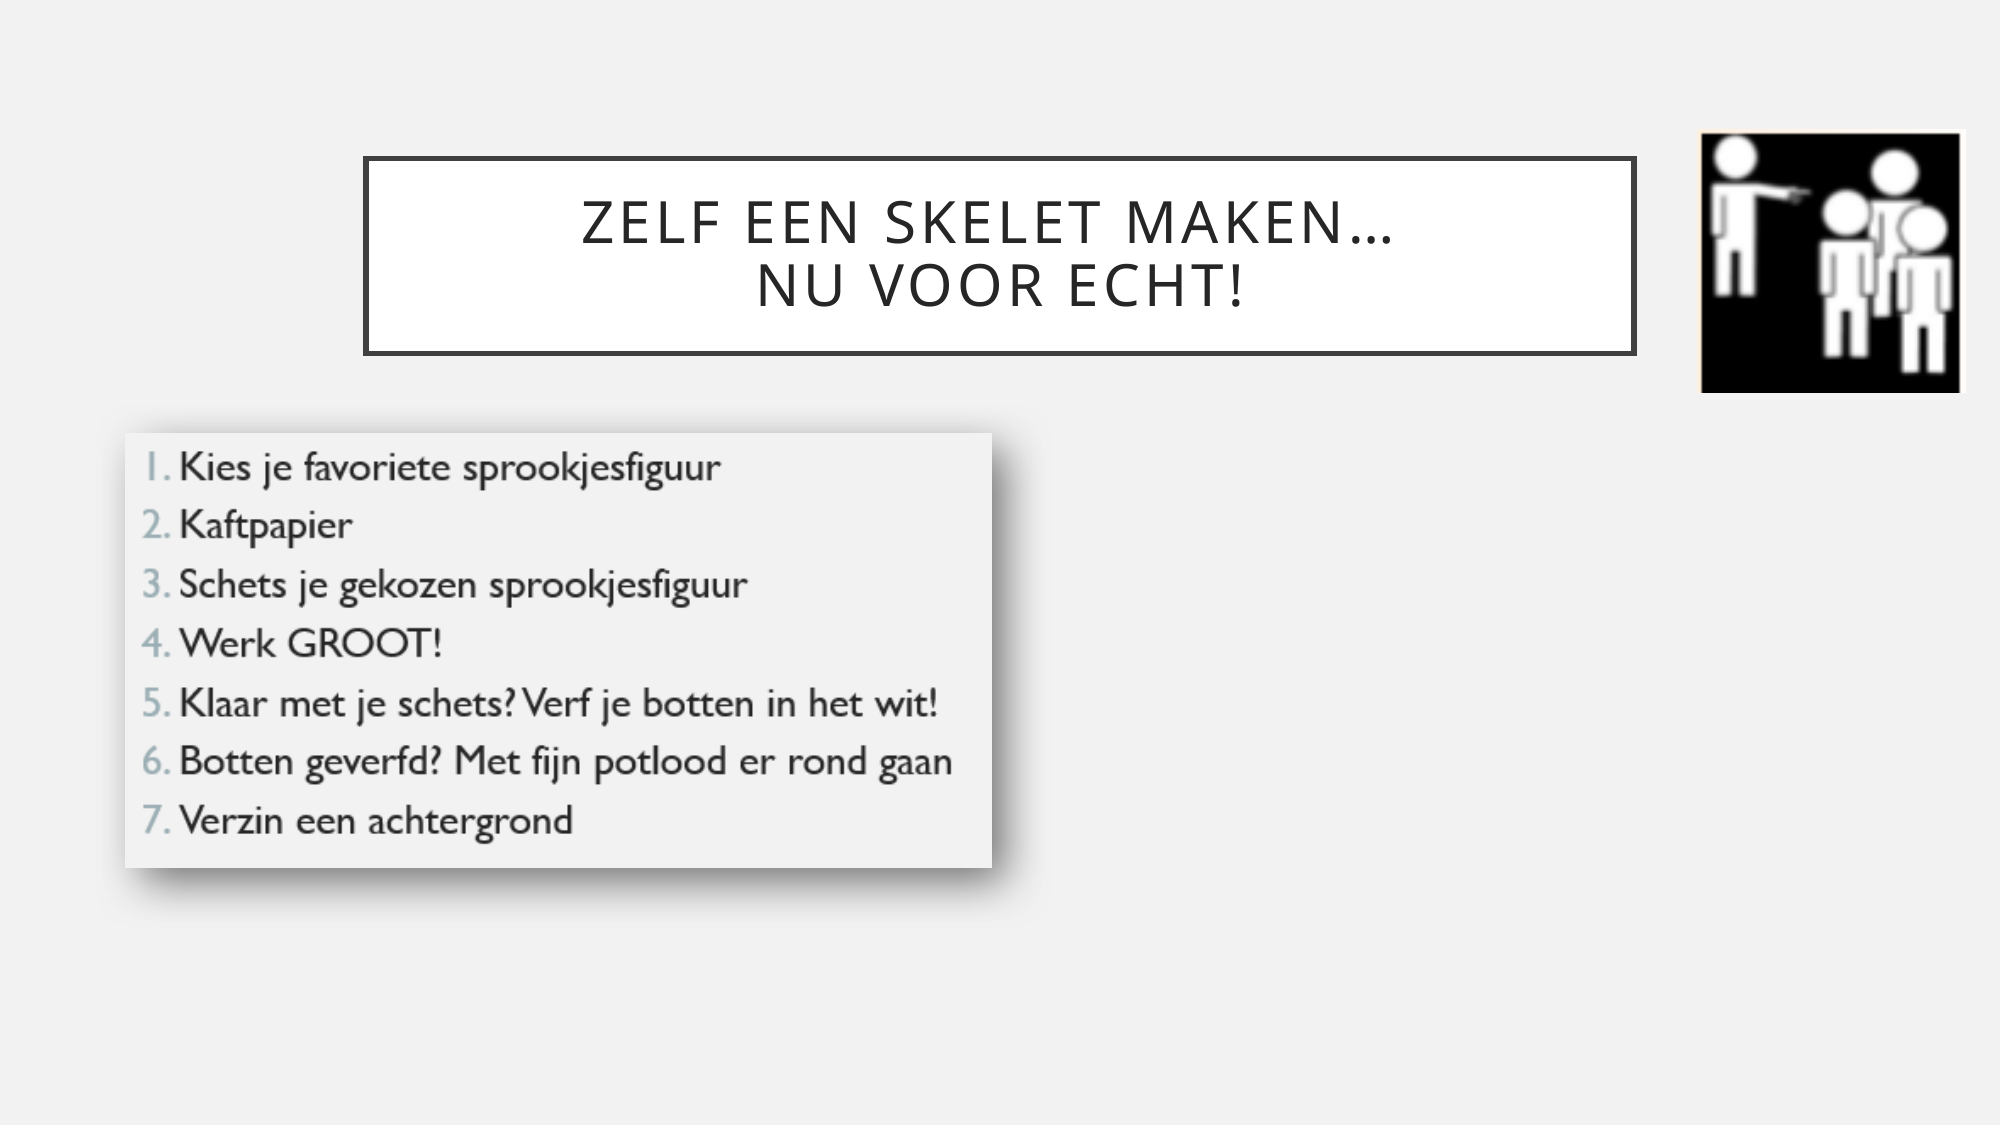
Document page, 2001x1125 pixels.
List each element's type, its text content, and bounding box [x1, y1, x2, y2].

picture [125, 433, 992, 868]
title Zelf een skelet maken… nu voor echt! [363, 156, 1637, 356]
picture [1697, 129, 1966, 393]
